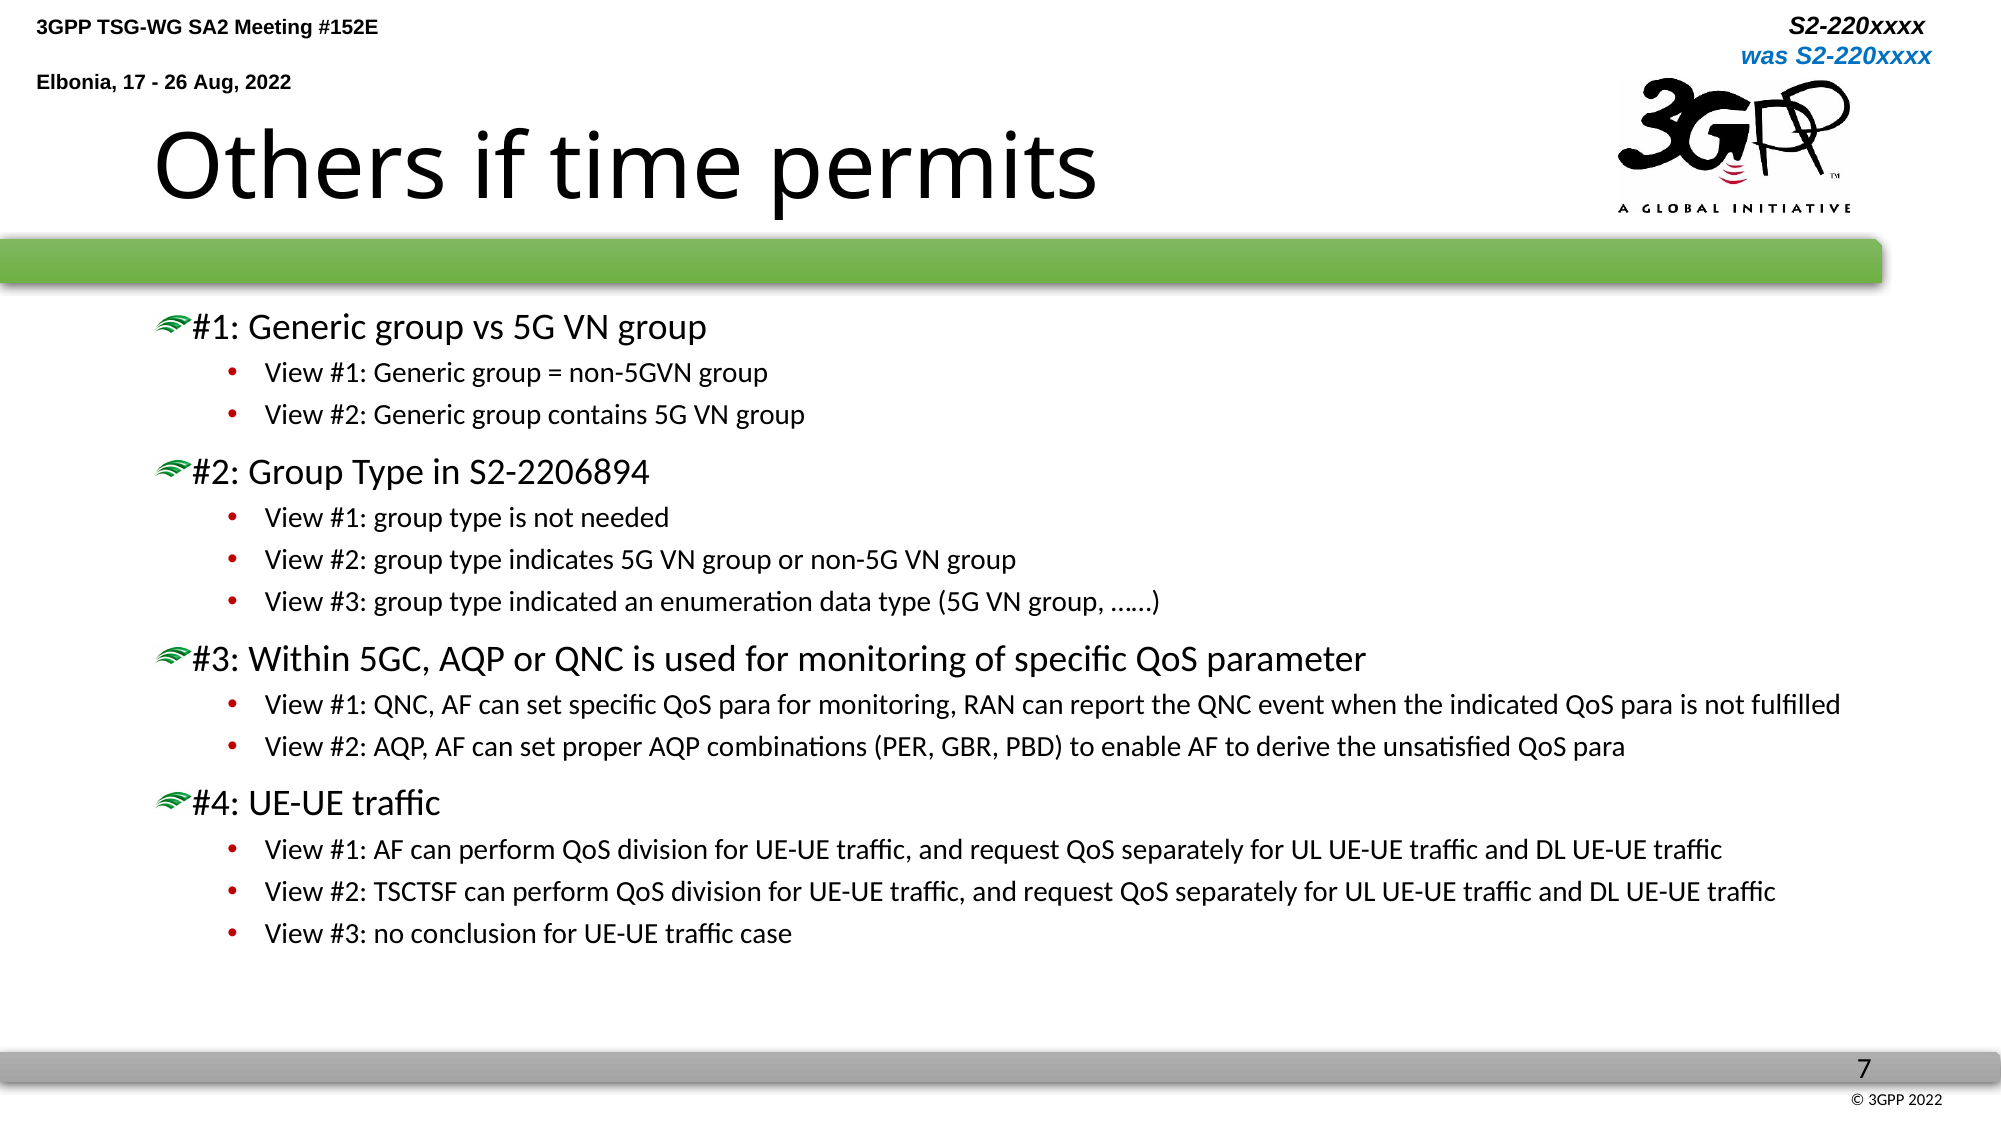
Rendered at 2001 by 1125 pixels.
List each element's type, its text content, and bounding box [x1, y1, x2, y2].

title Others if time permits [137, 59, 1863, 278]
picture [152, 643, 193, 670]
picture [152, 788, 193, 815]
picture [152, 311, 193, 339]
list #1: Generic group vs 5G VN group View #1: Generic group = non-5GVN group View #2: Generic group contains 5G VN group #2: Group Type in S2-2206894 View #1: group type is not needed View #2: group type indicates 5G VN group or non-5G VN group View #3: group type indicated an enumeration data type (5G VN group, ……) #3: Within 5GC, AQP or QNC is used for monitoring of specific QoS parameter View #1: QNC, AF can set specific QoS para for monitoring, RAN can report the QNC event when the indicated QoS para is not fulfilled View #2: AQP, AF can set proper AQP combinations (PER, GBR, PBD) to enable AF to derive the unsatisfied QoS para #4: UE-UE traffic View #1: AF can perform QoS division for UE-UE traffic, and request QoS separately for UL UE-UE traffic and DL UE-UE traffic View #2: TSCTSF can perform QoS division for UE-UE traffic, and request QoS separately for UL UE-UE traffic and DL UE-UE traffic View #3: no conclusion for UE-UE traffic case [137, 299, 1863, 1014]
picture [152, 456, 193, 483]
